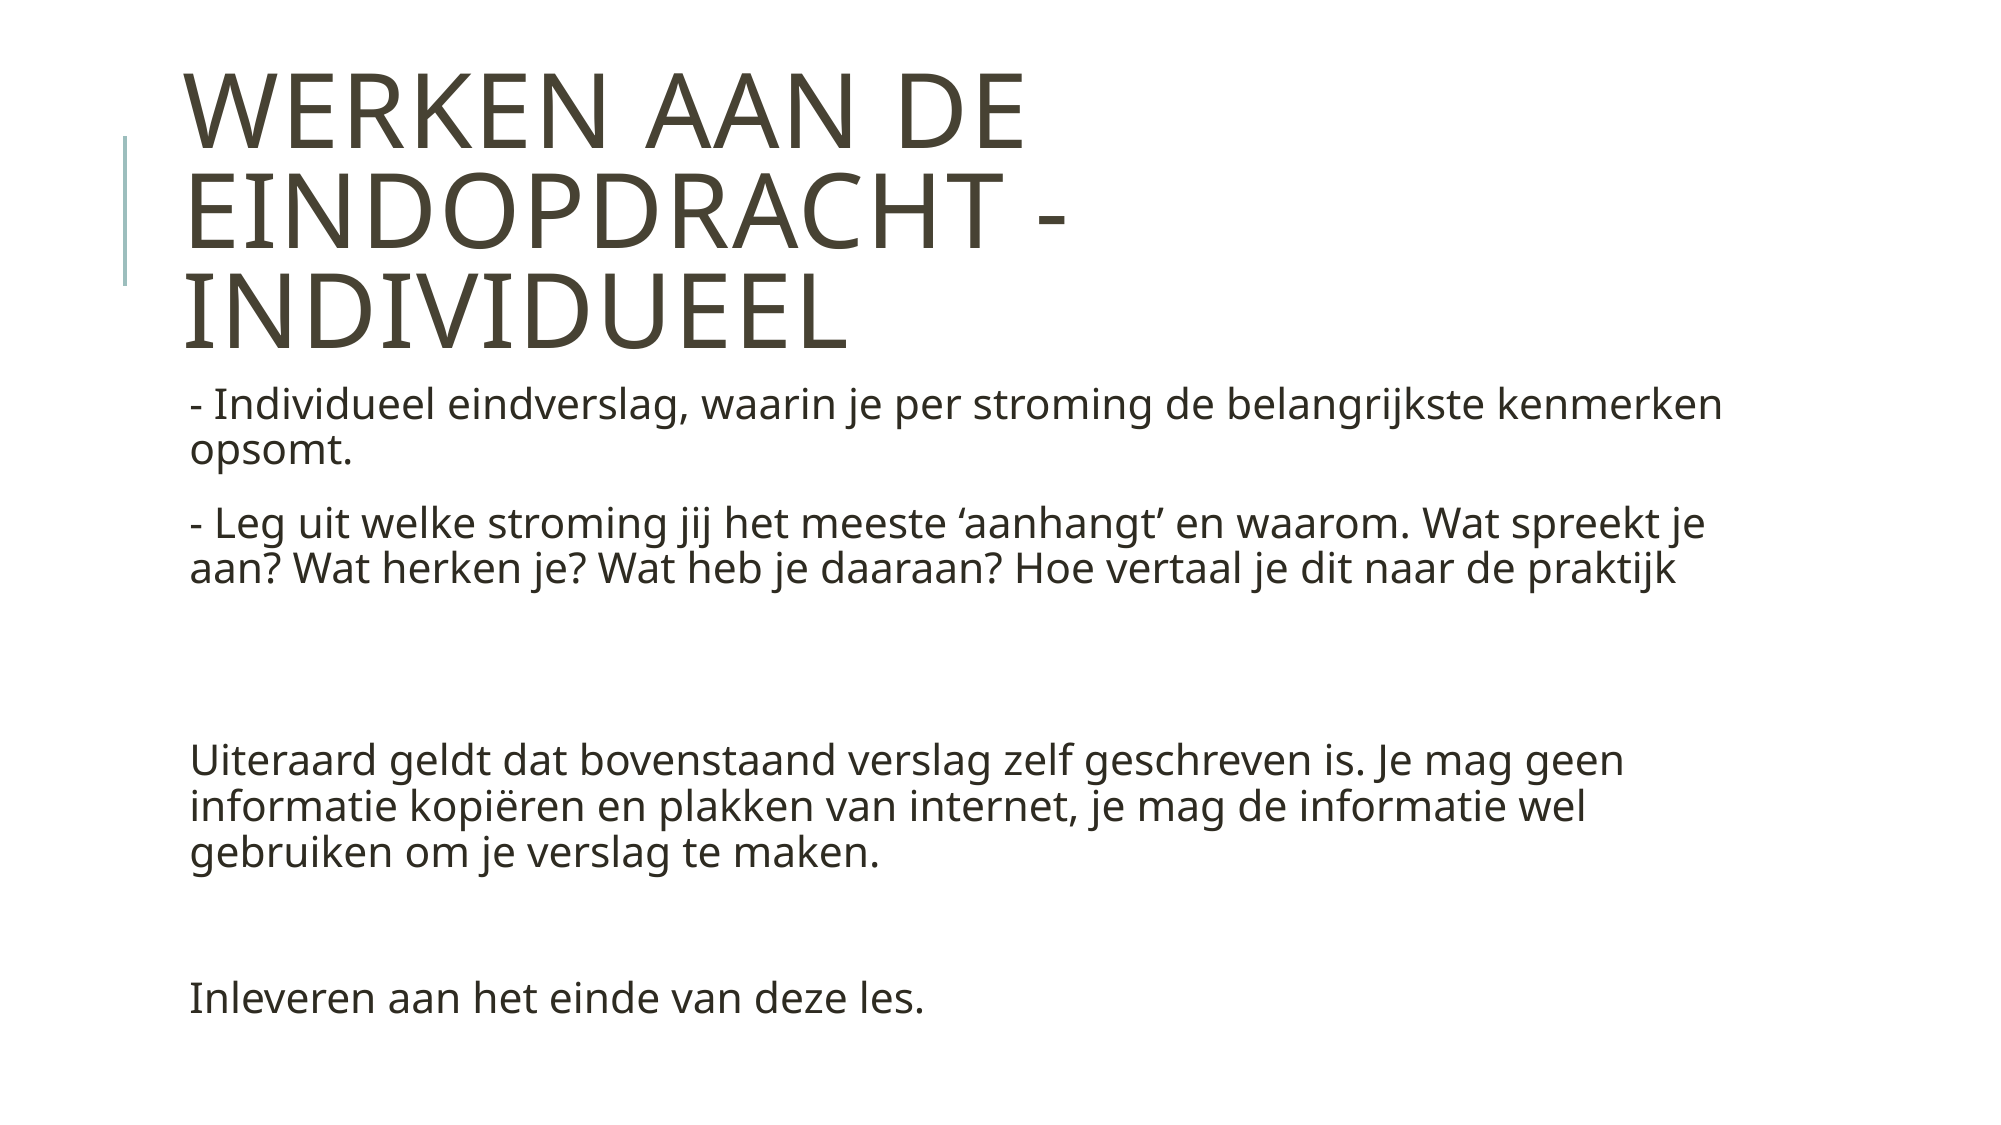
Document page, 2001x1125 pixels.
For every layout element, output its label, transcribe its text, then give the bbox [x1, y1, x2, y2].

list - Individueel eindverslag, waarin je per stroming de belangrijkste kenmerken opsomt. - Leg uit welke stroming jij het meeste ‘aanhangt’ en waarom. Wat spreekt je aan? Wat herken je? Wat heb je daaraan? Hoe vertaal je dit naar de praktijk Uiteraard geldt dat bovenstaand verslag zelf geschreven is. Je mag geen informatie kopiëren en plakken van internet, je mag de informatie wel gebruiken om je verslag te maken. Inleveren aan het einde van deze les. [168, 375, 1763, 1035]
title Werken aan de eindopdracht - individueel [168, 96, 1763, 342]
